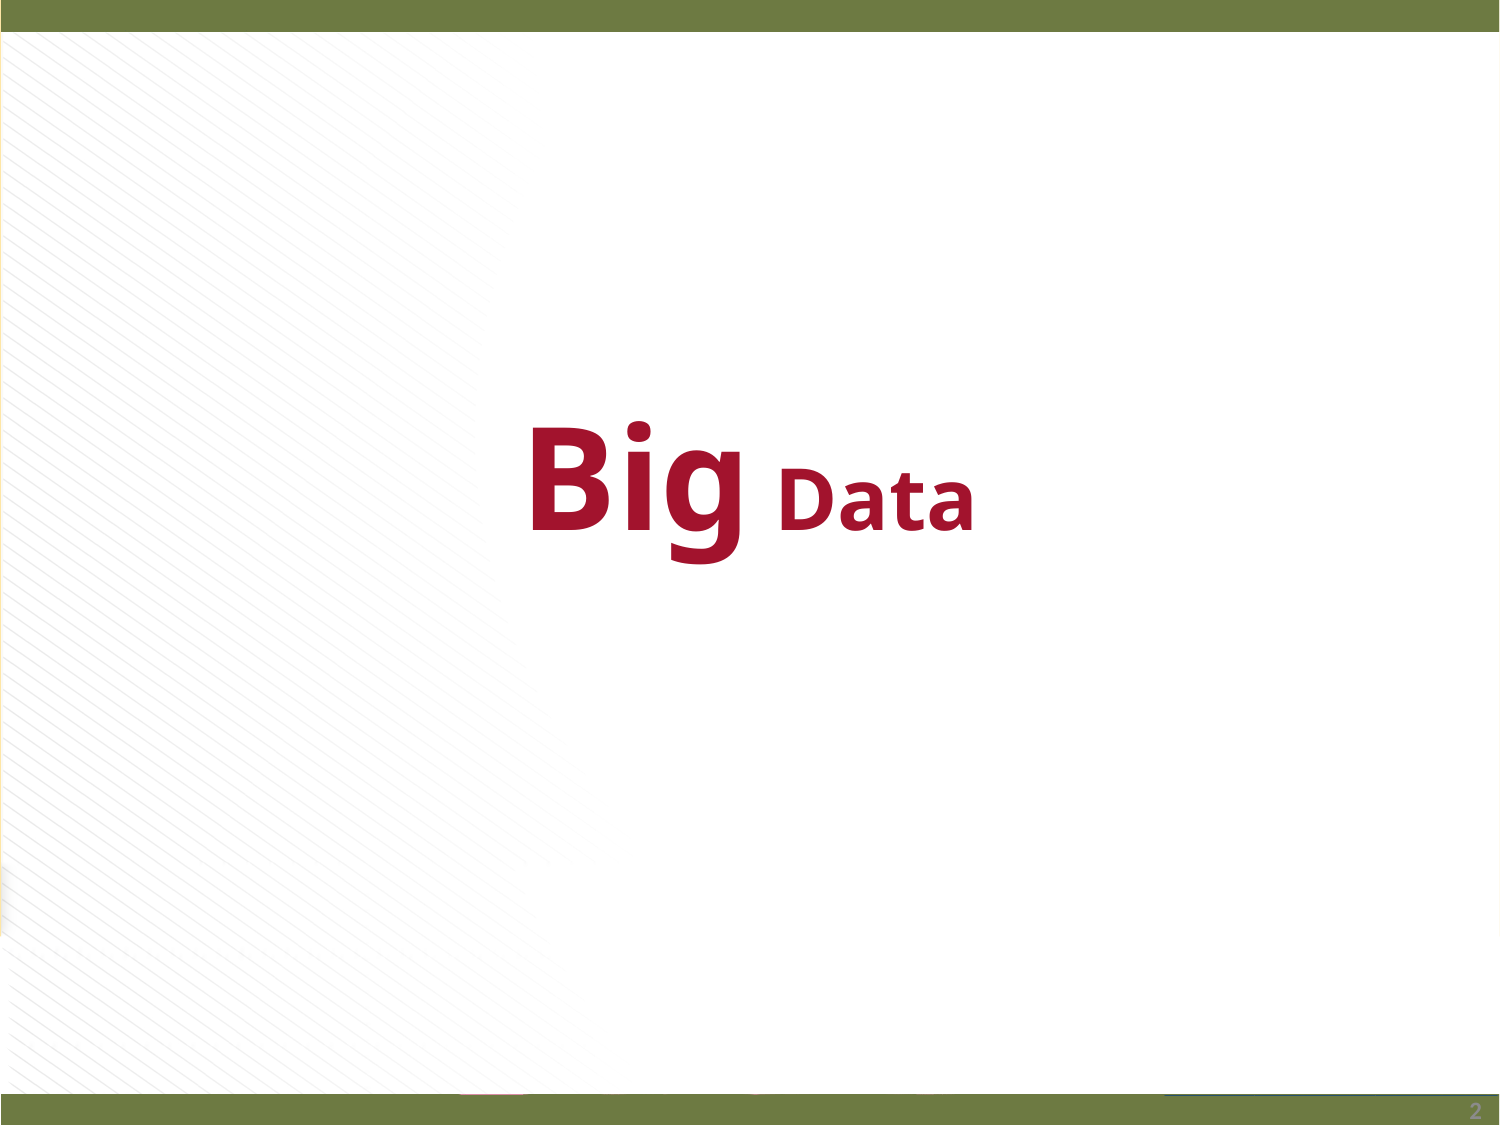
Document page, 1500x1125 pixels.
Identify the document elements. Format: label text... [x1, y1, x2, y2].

title Big Data [75, 378, 1425, 567]
picture [0, 0, 1500, 1125]
slide_number 2 [1147, 1079, 1498, 1125]
